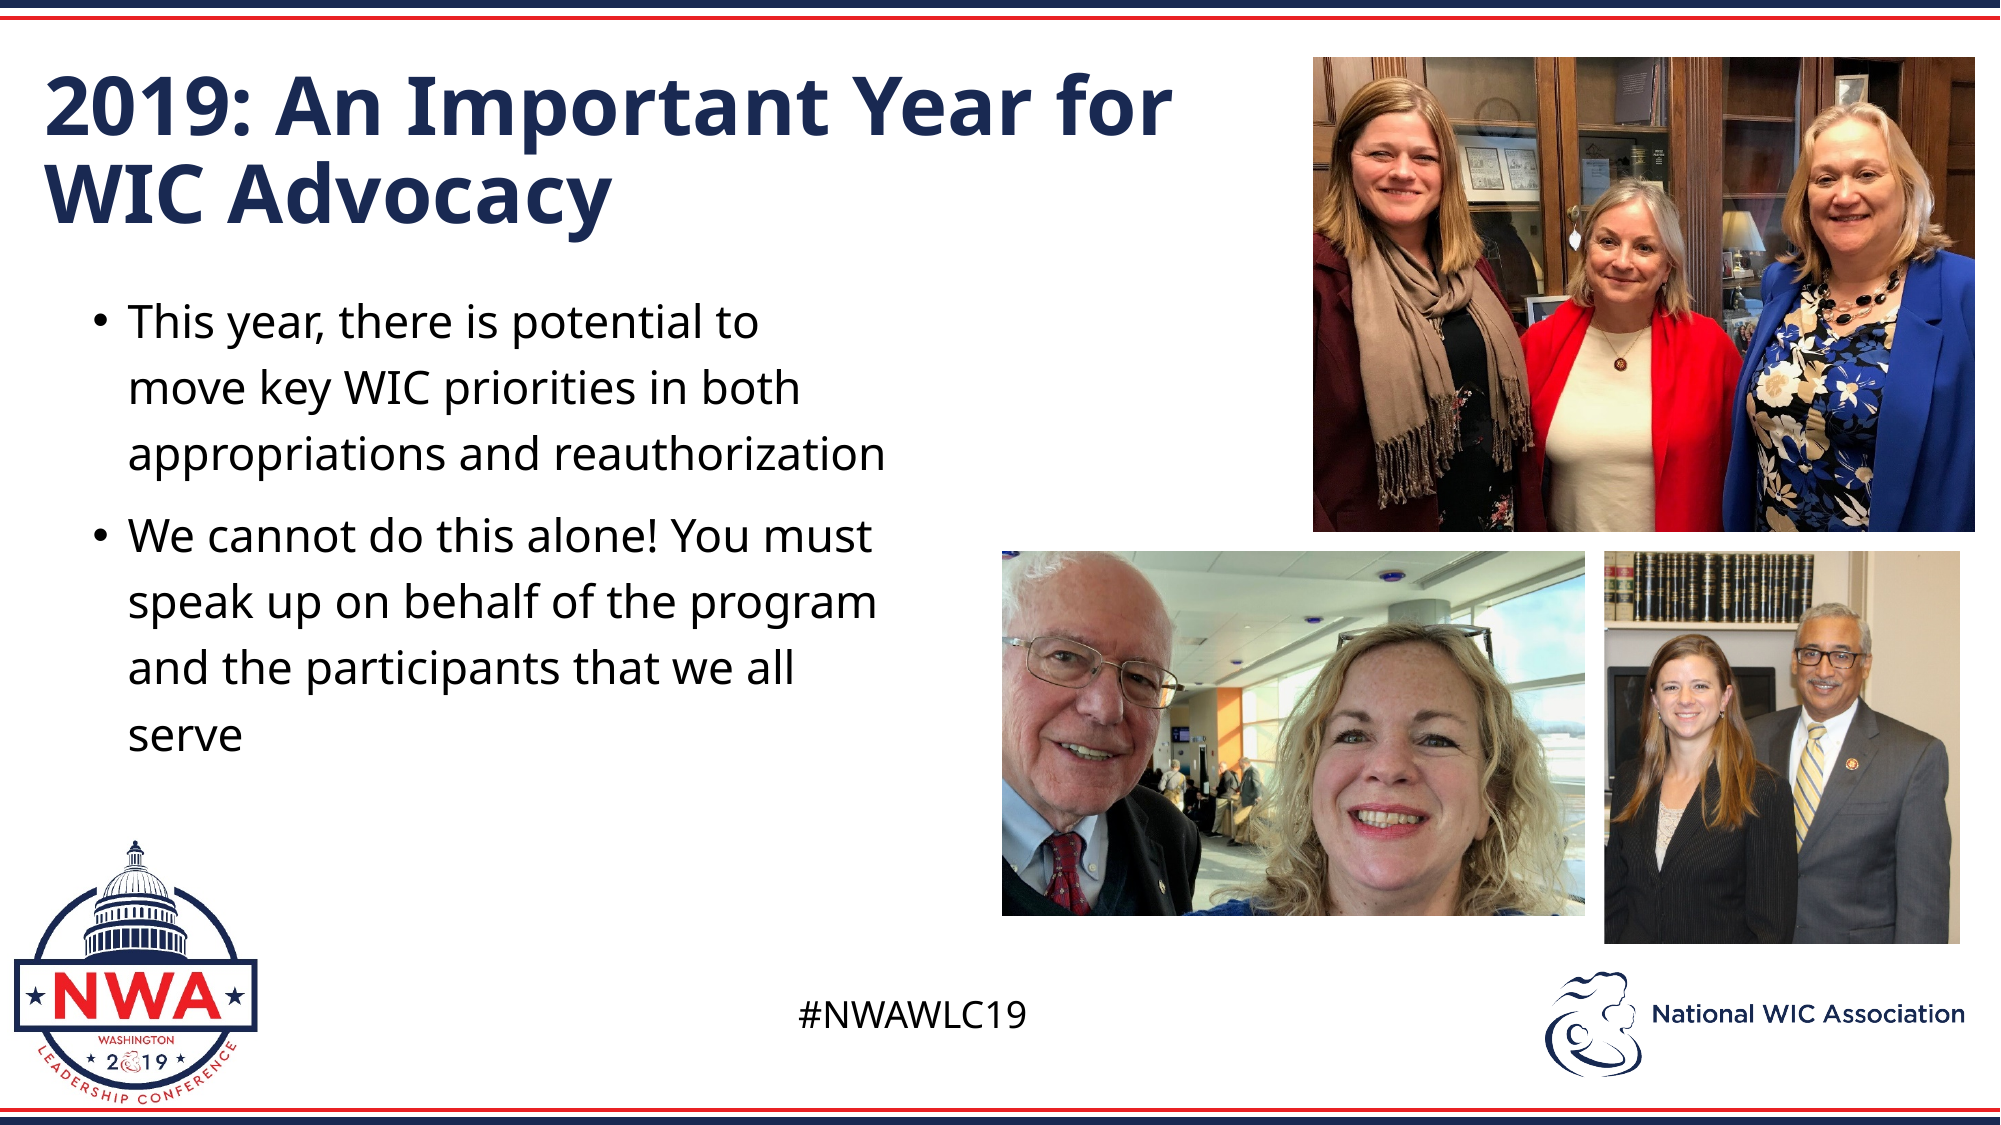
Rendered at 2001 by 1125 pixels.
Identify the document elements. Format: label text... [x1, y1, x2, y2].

text_box 2019: An Important Year for WIC Advocacy [29, 57, 1313, 250]
picture [7, 836, 263, 1108]
picture [1543, 961, 1969, 1084]
list This year, there is potential to move key WIC priorities in both appropriations and reauthorization We cannot do this alone! You must speak up on behalf of the program and the participants that we all serve [77, 273, 904, 830]
picture [1002, 551, 1585, 916]
picture [1313, 57, 1975, 533]
picture [1604, 551, 1960, 944]
